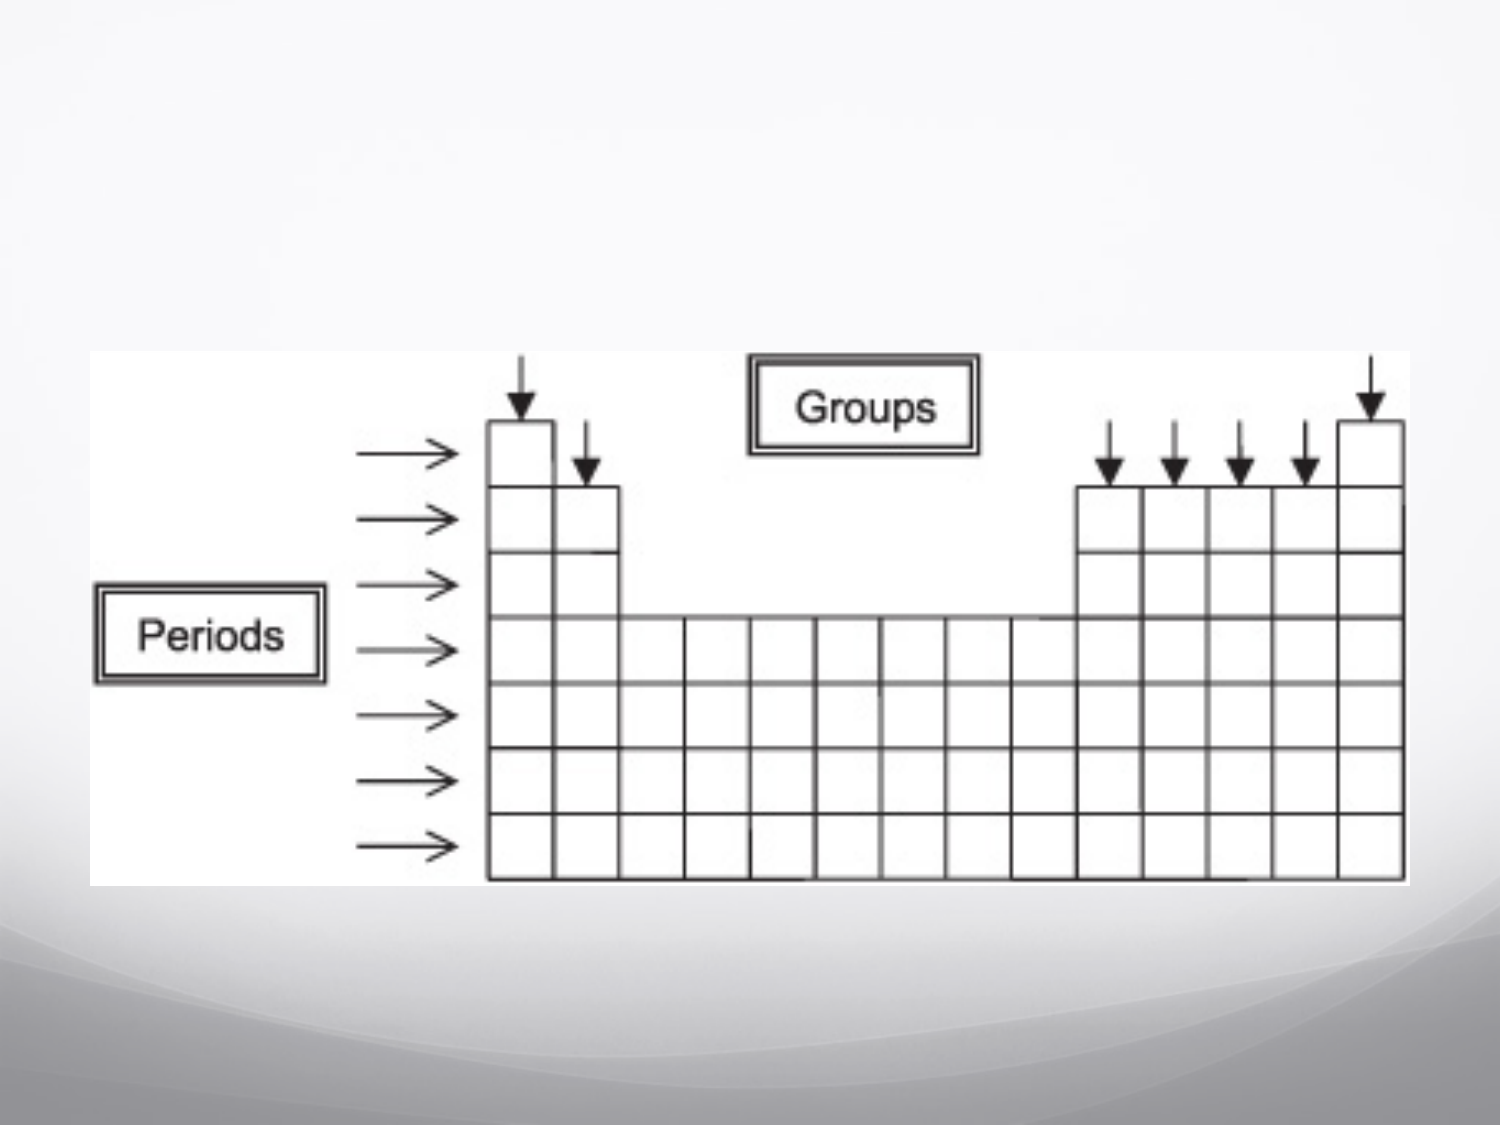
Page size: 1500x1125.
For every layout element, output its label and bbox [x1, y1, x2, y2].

list [89, 261, 1410, 976]
